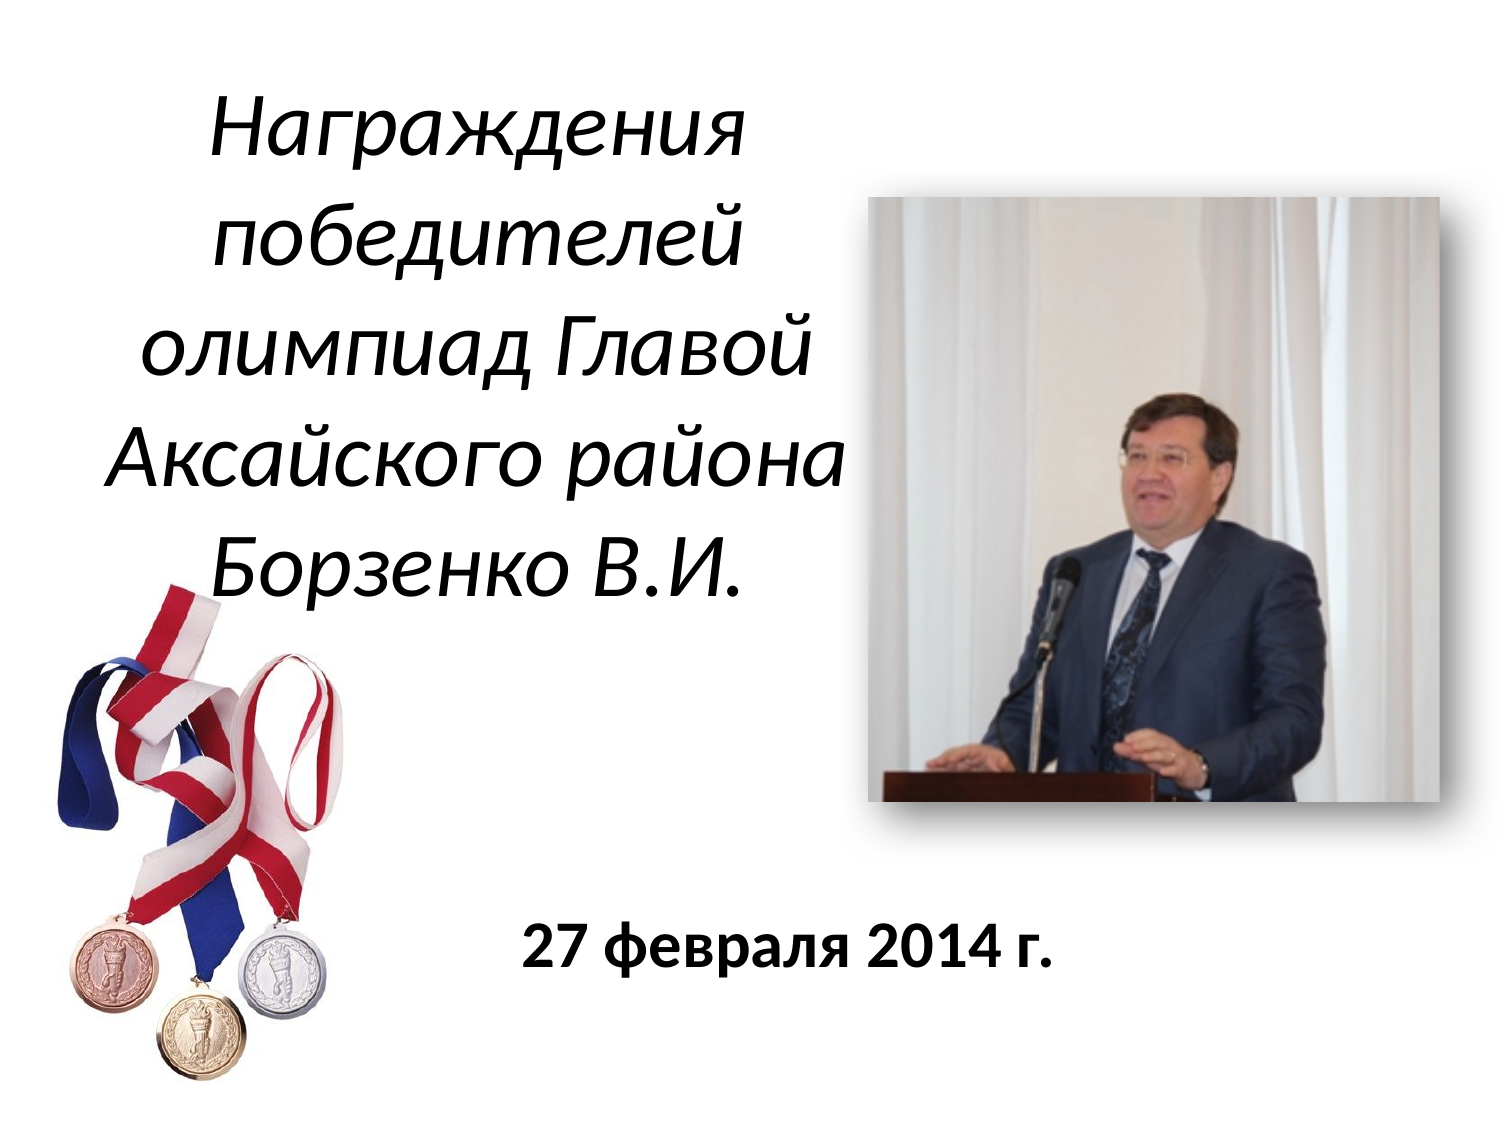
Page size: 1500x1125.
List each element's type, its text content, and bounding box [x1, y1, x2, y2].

picture [15, 552, 394, 1125]
picture [867, 197, 1440, 802]
subtitle 27 февраля 2014 г. [398, 893, 1314, 1055]
title Награждения победителей олимпиад Главой Аксайского района Борзенко В.И. [29, 30, 928, 648]
